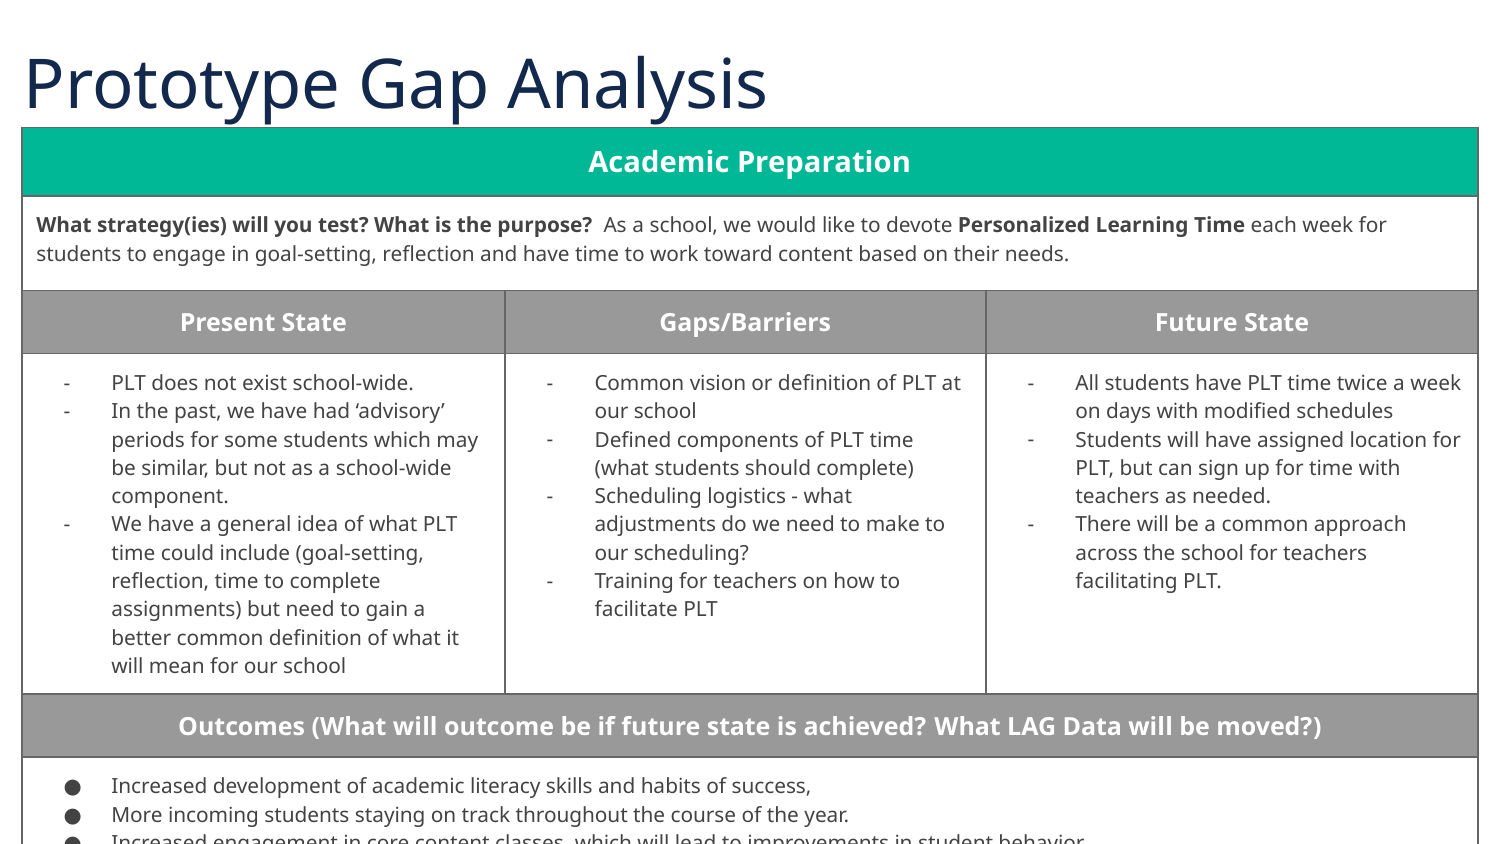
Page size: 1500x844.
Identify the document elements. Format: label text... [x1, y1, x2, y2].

table_cell Present State [23, 291, 504, 353]
table_cell PLT does not exist school-wide. In the past, we have had ‘advisory’ periods for some students which may be similar, but not as a school-wide component. We have a general idea of what PLT time could include (goal-setting, reflection, time to complete assignments) but need to gain a better common definition of what it will mean for our school [23, 354, 504, 693]
table_cell Common vision or definition of PLT at our school Defined components of PLT time (what students should complete) Scheduling logistics - what adjustments do we need to make to our scheduling? Training for teachers on how to facilitate PLT [506, 354, 985, 693]
table_header Academic Preparation [23, 128, 1477, 195]
table_cell All students have PLT time twice a week on days with modified schedules Students will have assigned location for PLT, but can sign up for time with teachers as needed. There will be a common approach across the school for teachers facilitating PLT. [987, 354, 1477, 693]
table_cell Outcomes (What will outcome be if future state is achieved? What LAG Data will be moved?) [23, 695, 1477, 756]
title Prototype Gap Analysis [12, 12, 1438, 160]
table_cell Future State [987, 291, 1477, 353]
table_cell What strategy(ies) will you test? What is the purpose? As a school, we would like to devote Personalized Learning Time each week for students to engage in goal-setting, reflection and have time to work toward content based on their needs. [23, 197, 1477, 290]
table_cell Increased development of academic literacy skills and habits of success, More incoming students staying on track throughout the course of the year. Increased engagement in core content classes, which will lead to improvements in student behavior [23, 758, 1477, 844]
table_cell Gaps/Barriers [506, 291, 985, 353]
